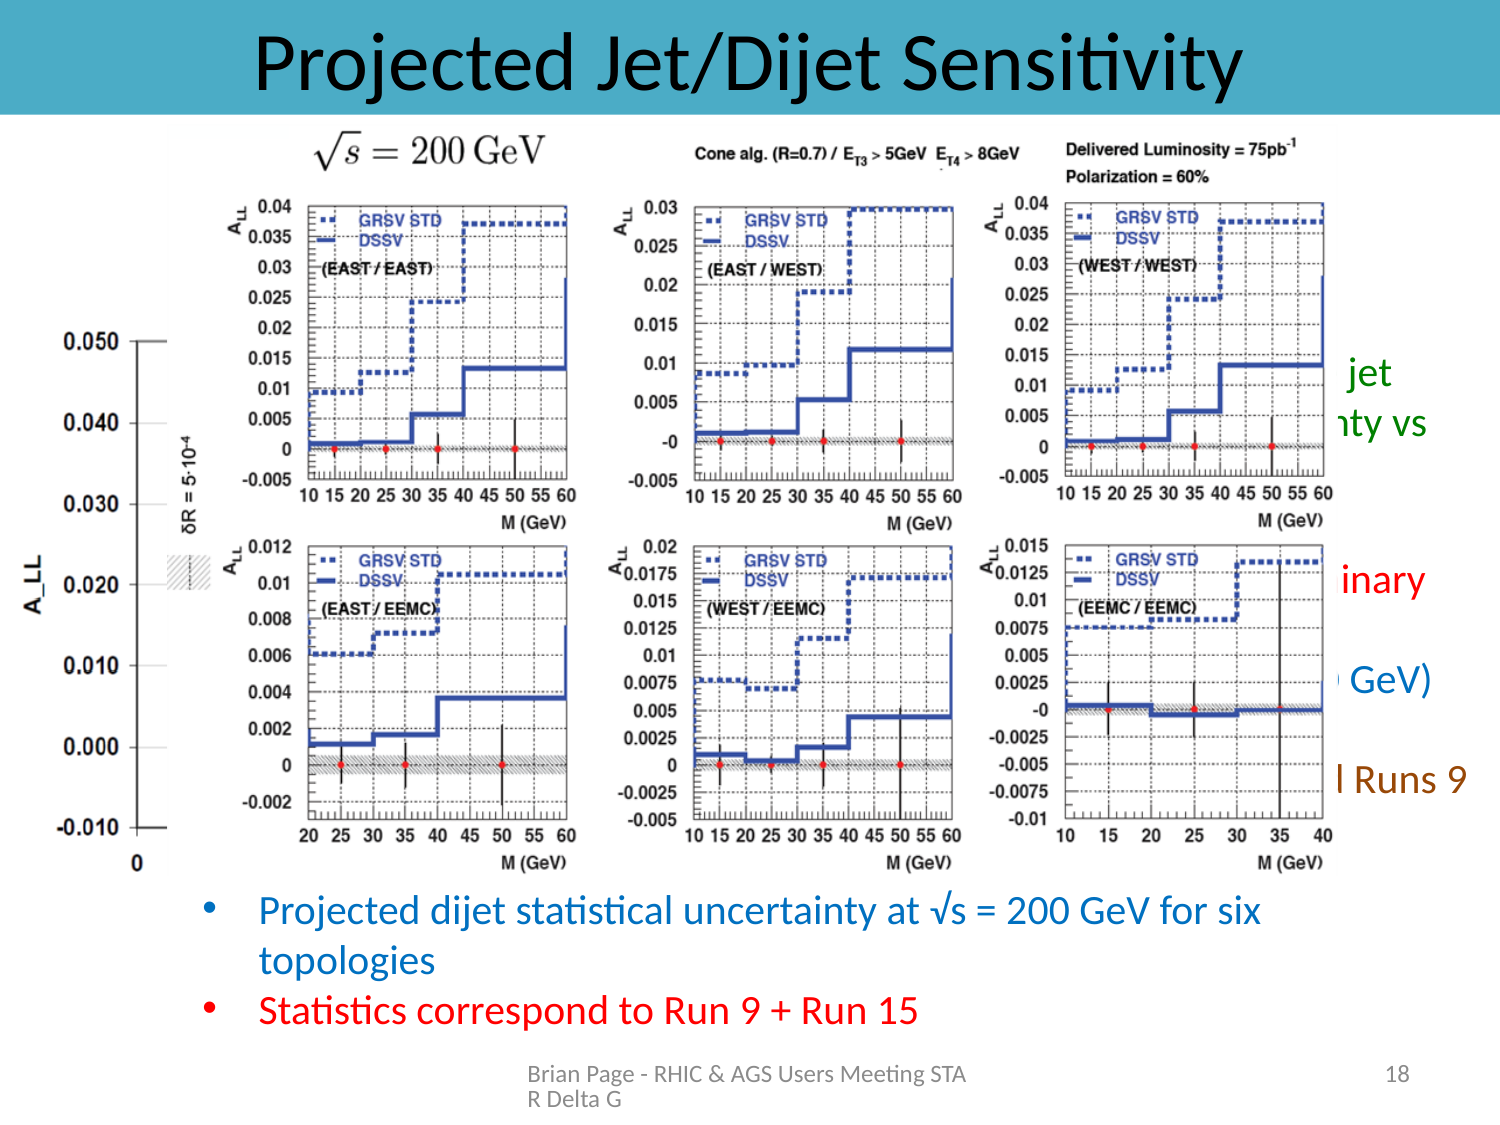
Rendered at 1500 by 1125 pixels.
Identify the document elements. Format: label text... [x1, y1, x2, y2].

text_box Projected Jet/Dijet Sensitivity [0, 0, 1500, 115]
slide_number 18 [1074, 1042, 1425, 1103]
footer Brian Page - RHIC & AGS Users Meeting STAR Delta G [512, 1042, 988, 1103]
picture [1, 124, 1338, 926]
text_box Projected dijet statistical uncertainty at √s = 200 GeV for six topologies Statistics correspond to Run 9 + Run 15 [187, 875, 1375, 1040]
text_box Projected inclusive jet statistical uncertainty vs jet pT scaled by √s Red = Run 9 Preliminary Blue = Run 12 (510 GeV) Brown = Combined Runs 9 and 15 [1341, 337, 1488, 860]
